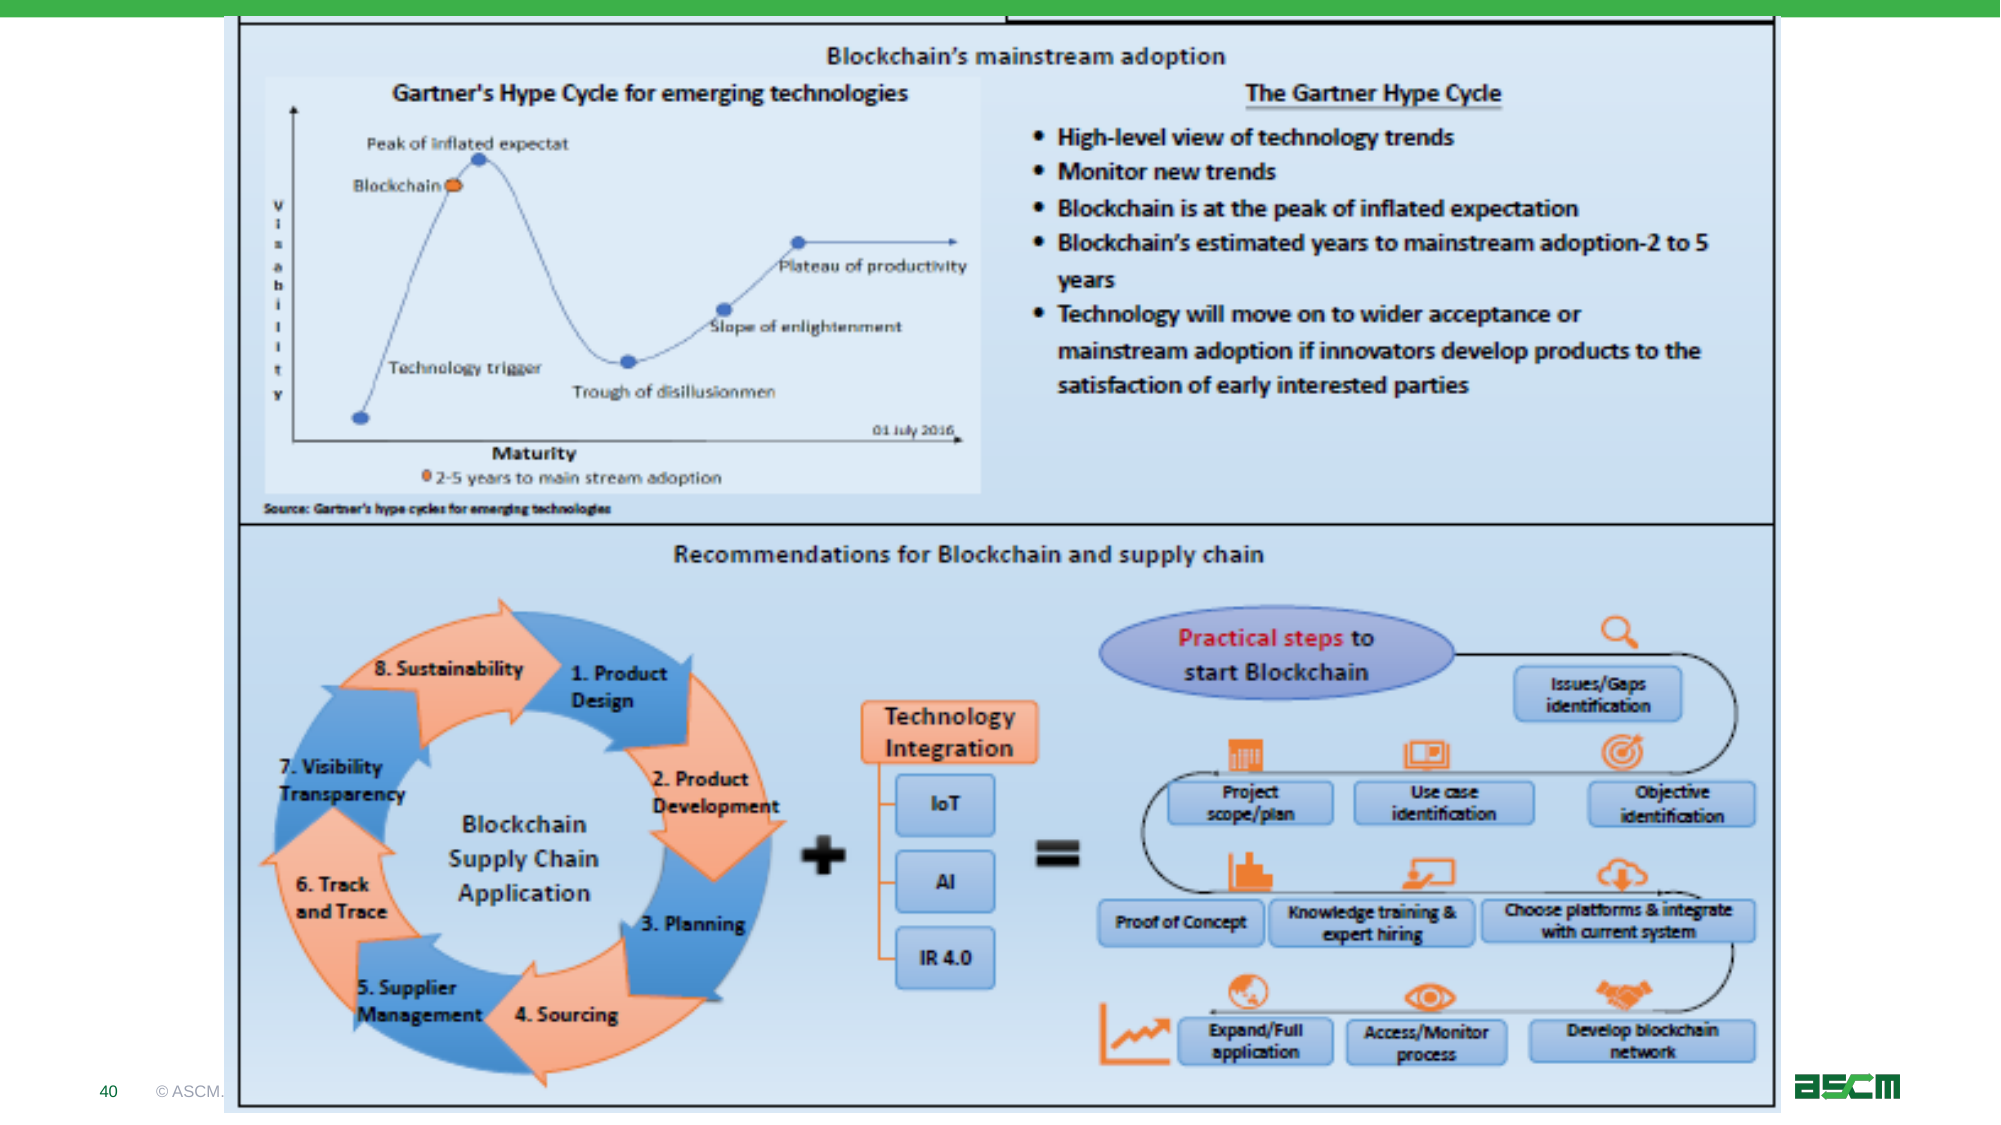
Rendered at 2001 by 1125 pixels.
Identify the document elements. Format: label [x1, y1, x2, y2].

picture [224, 16, 1781, 1113]
picture [1795, 1073, 1900, 1100]
